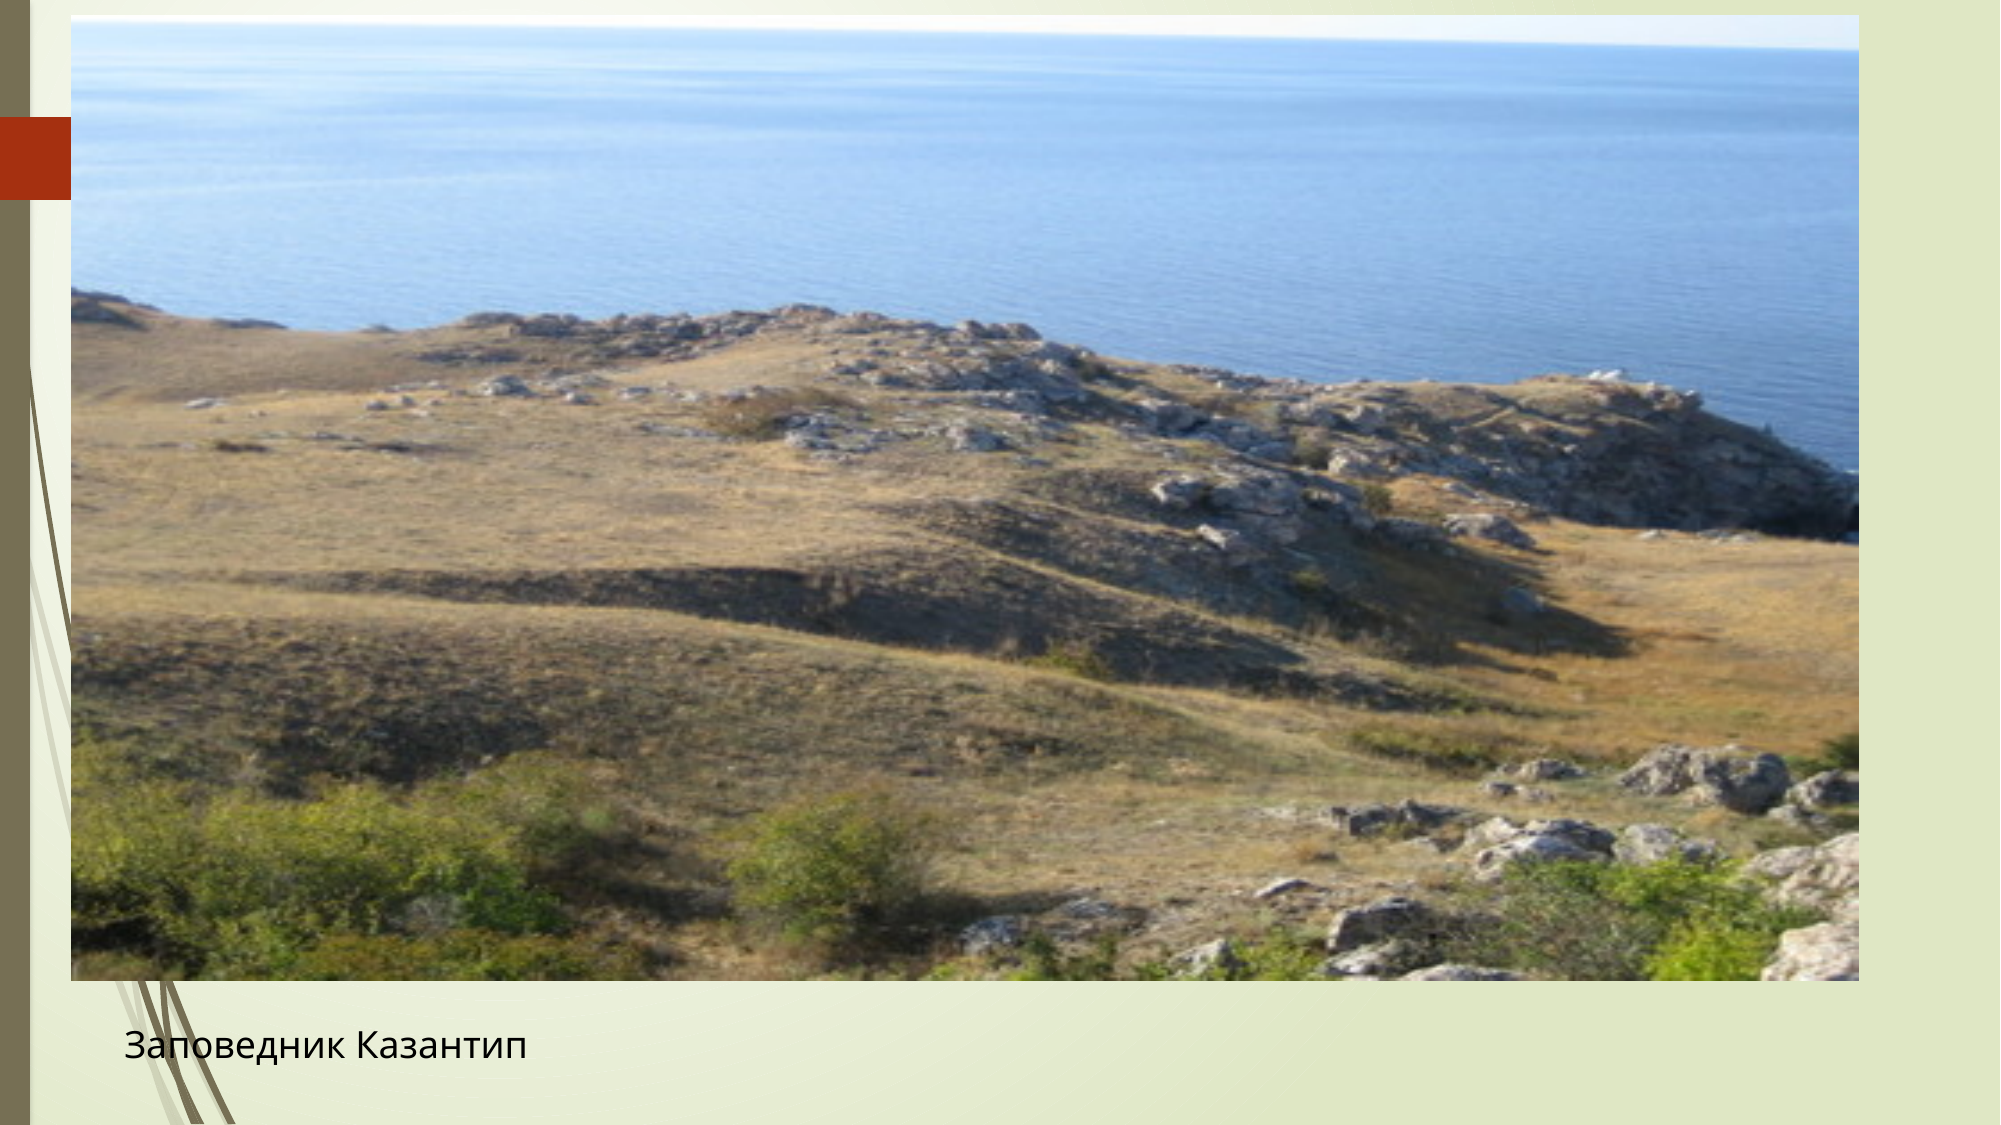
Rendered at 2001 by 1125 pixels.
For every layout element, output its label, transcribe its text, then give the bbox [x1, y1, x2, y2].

text_box Заповедник Казантип [109, 1014, 1771, 1074]
picture [71, 15, 1859, 981]
